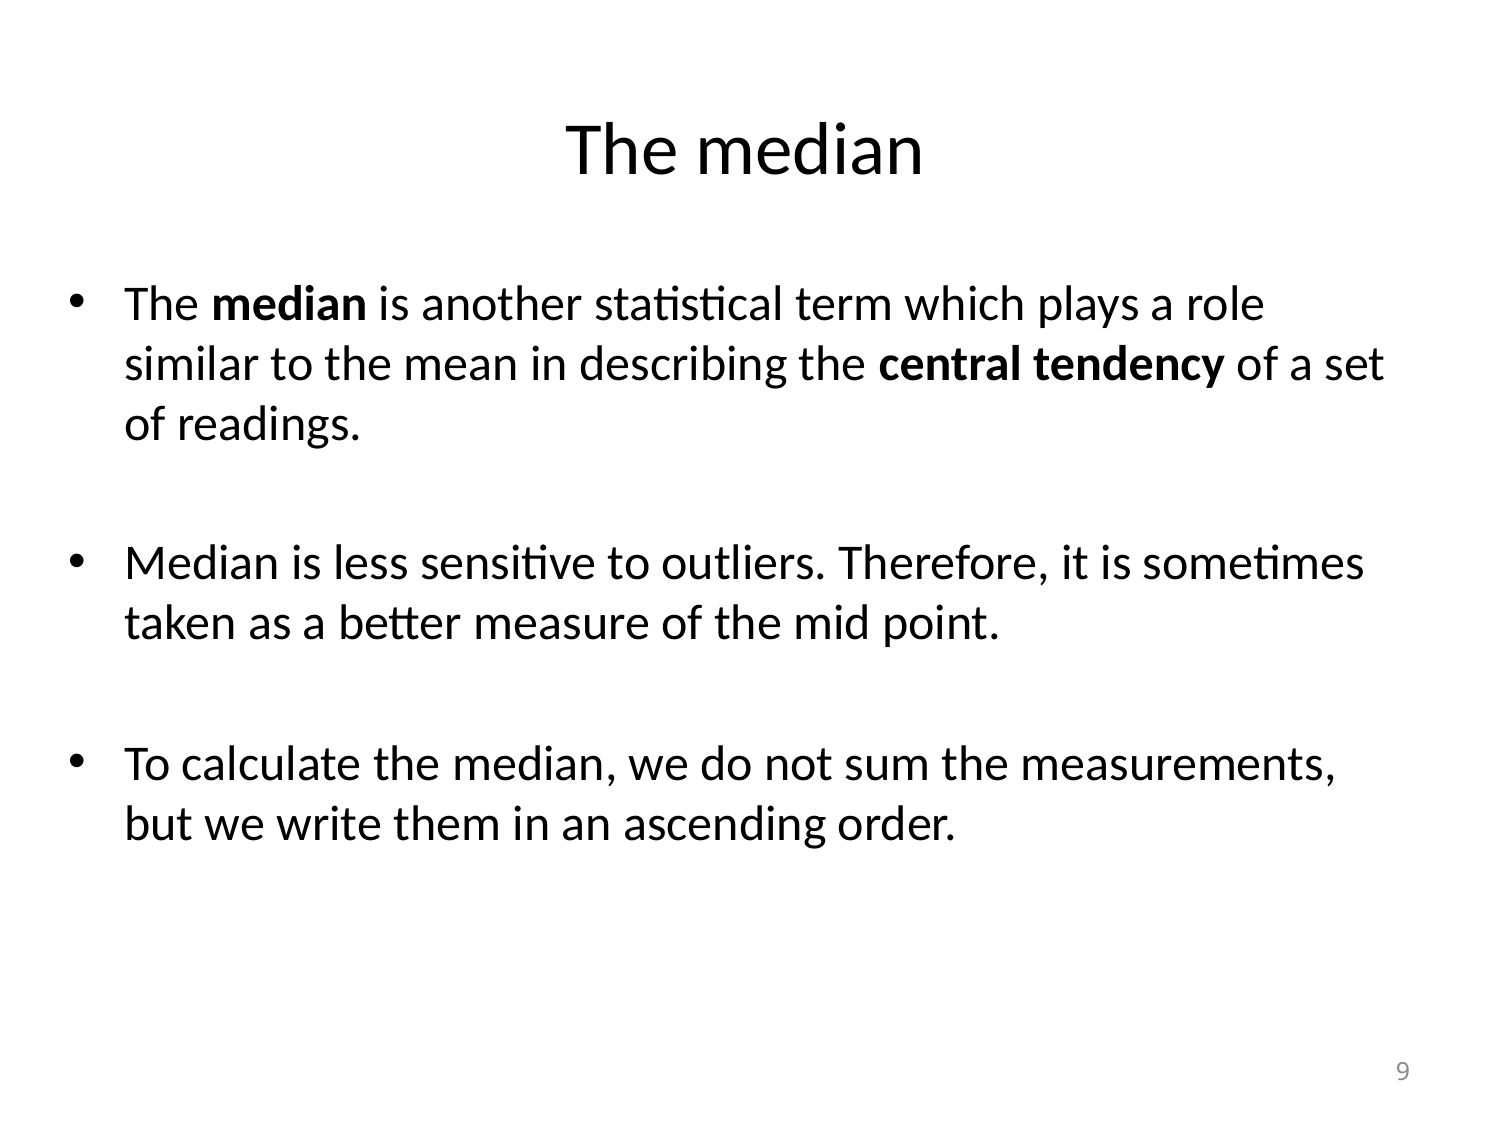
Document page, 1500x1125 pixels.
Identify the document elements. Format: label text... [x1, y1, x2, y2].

slide_number 9 [1074, 1042, 1425, 1103]
list The median is another statistical term which plays a role similar to the mean in describing the central tendency of a set of readings. Median is less sensitive to outliers. Therefore, it is sometimes taken as a better measure of the mid point. To calculate the median, we do not sum the measurements, but we write them in an ascending order. [53, 262, 1412, 1050]
title The median [67, 80, 1424, 209]
